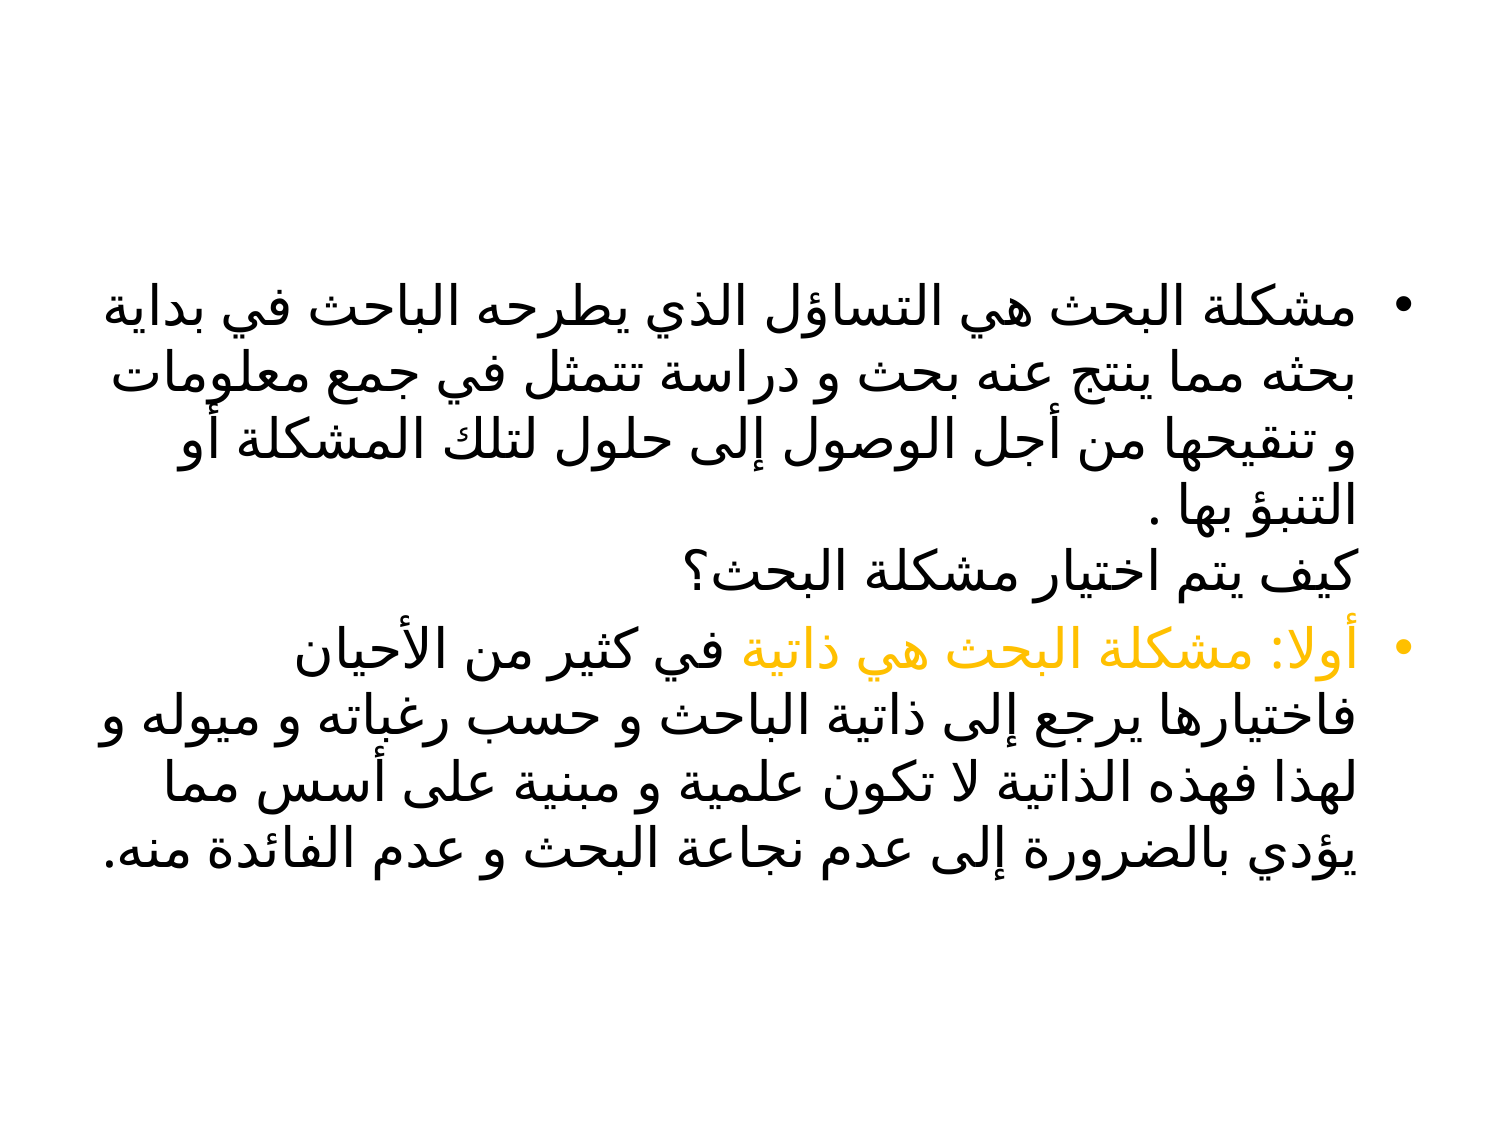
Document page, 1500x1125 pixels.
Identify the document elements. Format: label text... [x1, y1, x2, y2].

list مشكلة البحث هي التساؤل الذي يطرحه الباحث في بداية بحثه مما ينتج عنه بحث و دراسة تتمثل في جمع معلومات و تنقيحها من أجل الوصول إلى حلول لتلك المشكلة أو التنبؤ بها . كيف يتم اختيار مشكلة البحث؟ أولا: مشكلة البحث هي ذاتية في كثير من الأحيان فاختيارها يرجع إلى ذاتية الباحث و حسب رغباته و ميوله و لهذا فهذه الذاتية لا تكون علمية و مبنية على أسس مما يؤدي بالضرورة إلى عدم نجاعة البحث و عدم الفائدة منه. [75, 262, 1425, 1005]
